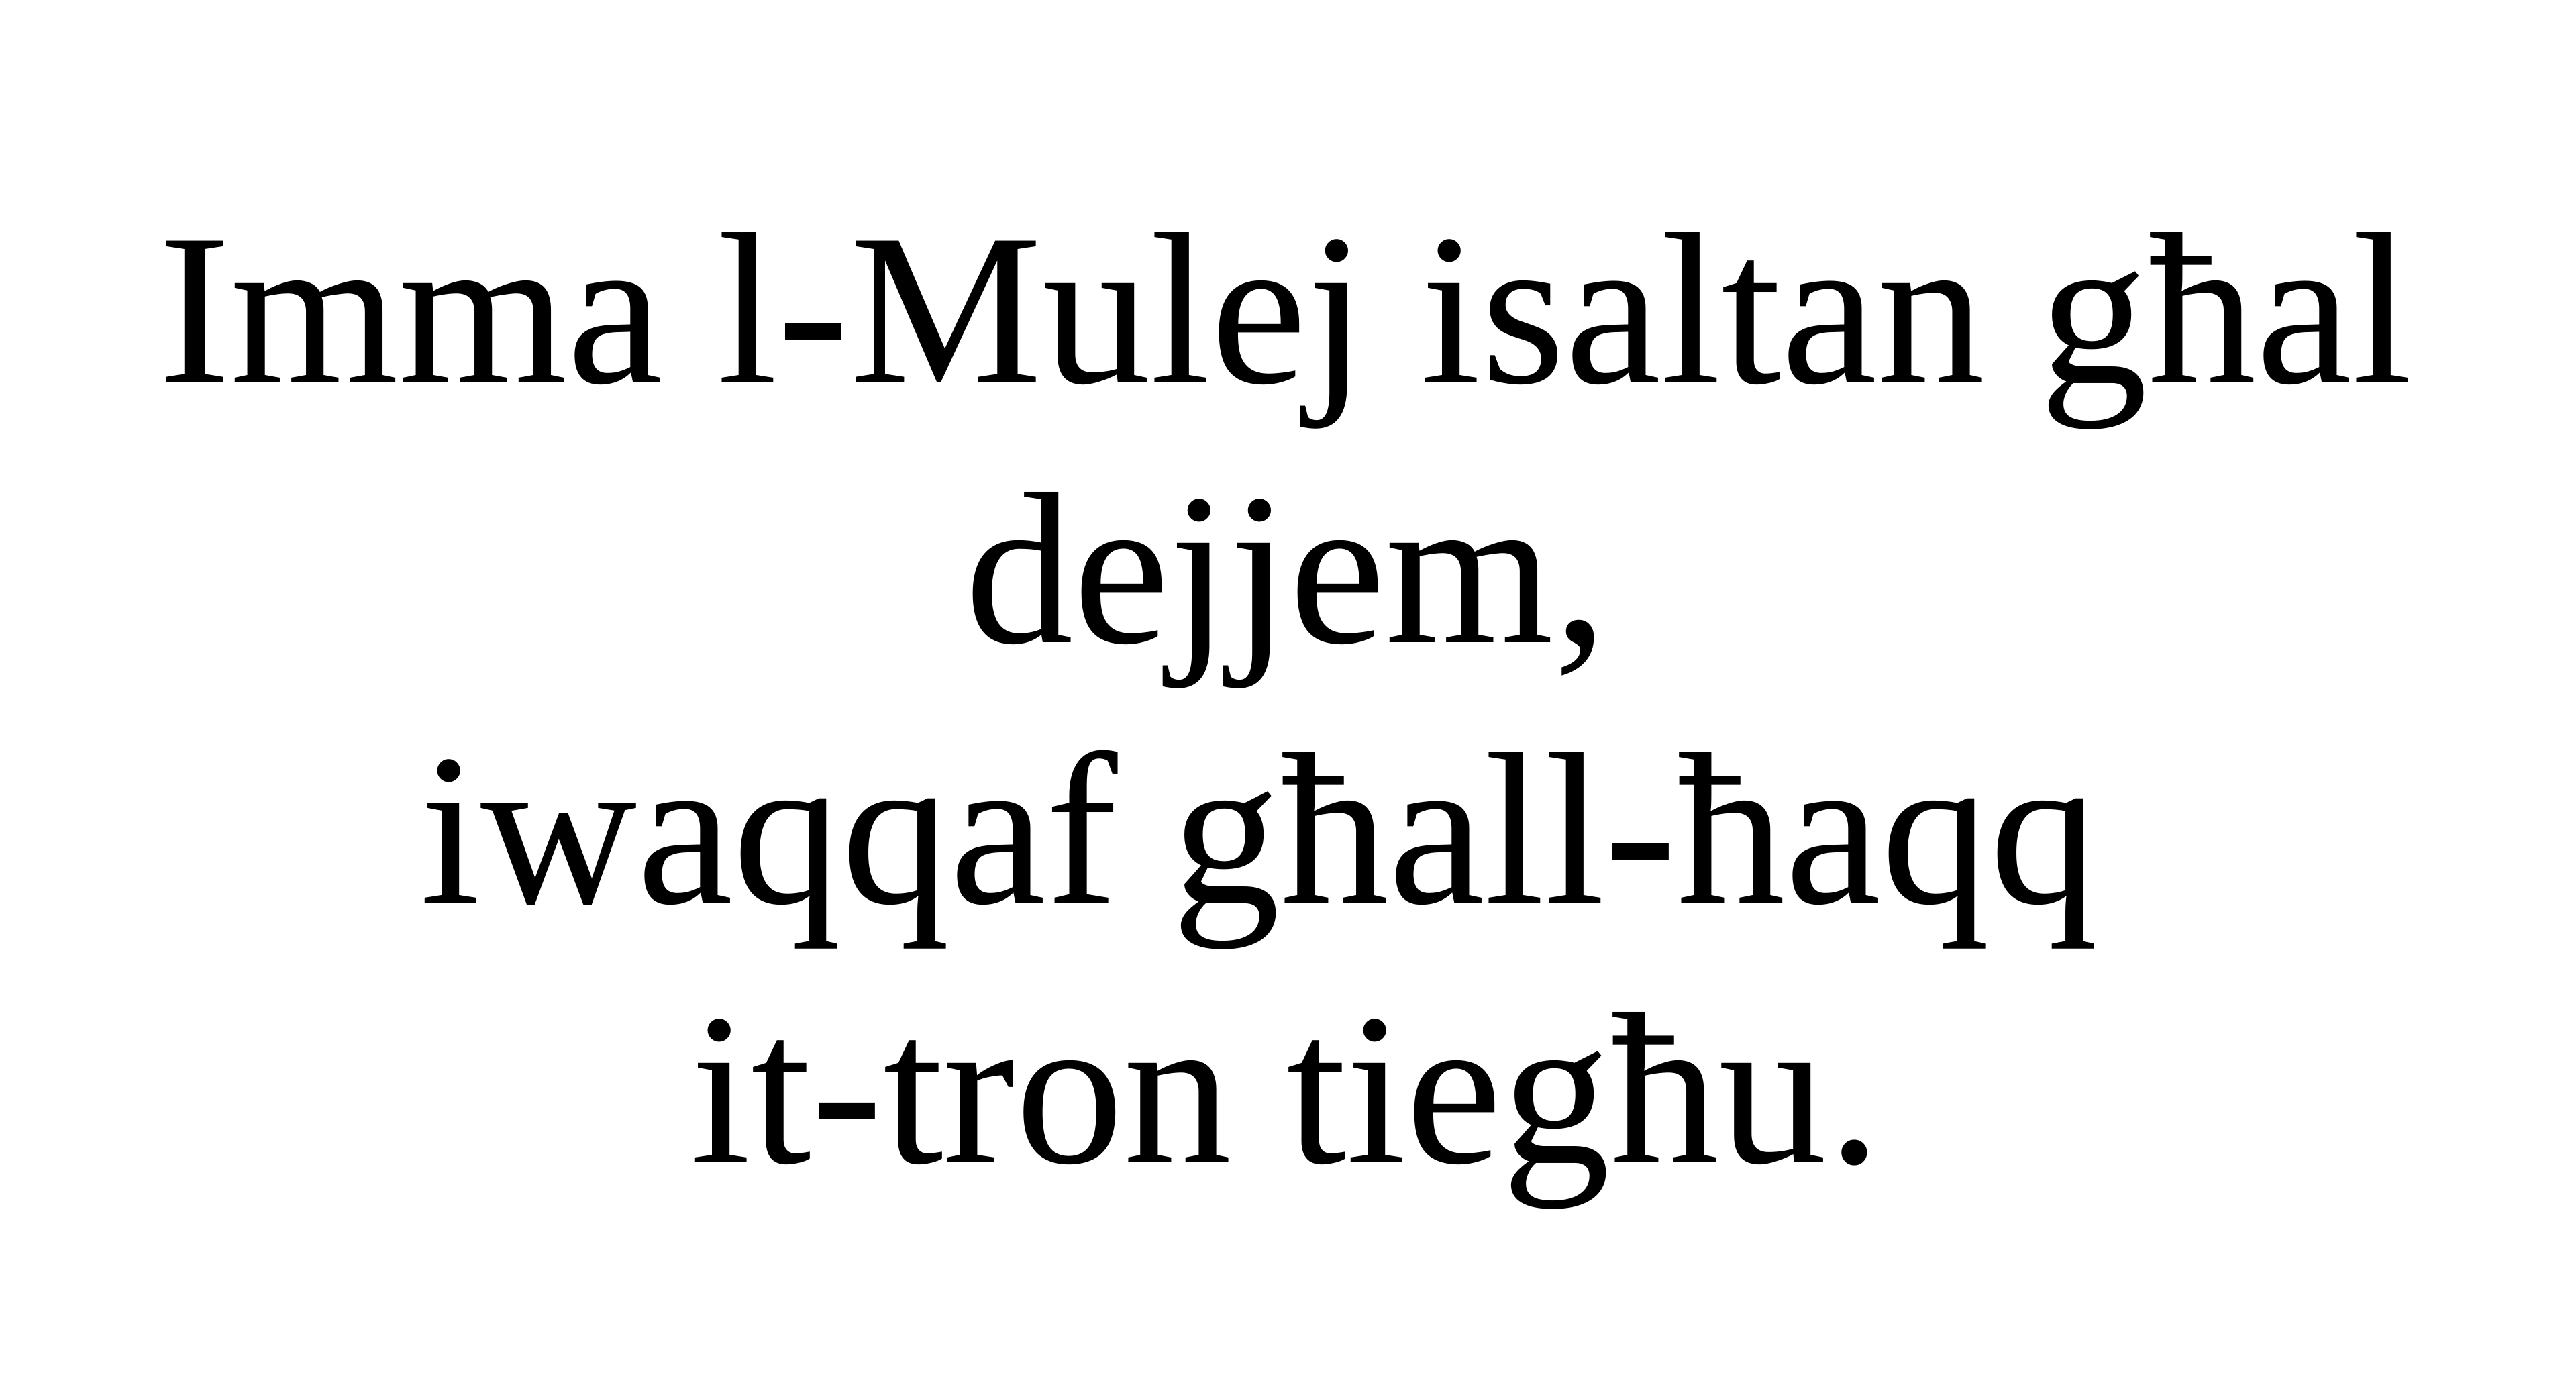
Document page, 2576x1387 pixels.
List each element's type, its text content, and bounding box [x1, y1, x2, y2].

list Imma l-Mulej isaltan għal dejjem, iwaqqaf għall-ħaqq it-tron tiegħu. [0, 161, 2575, 1227]
